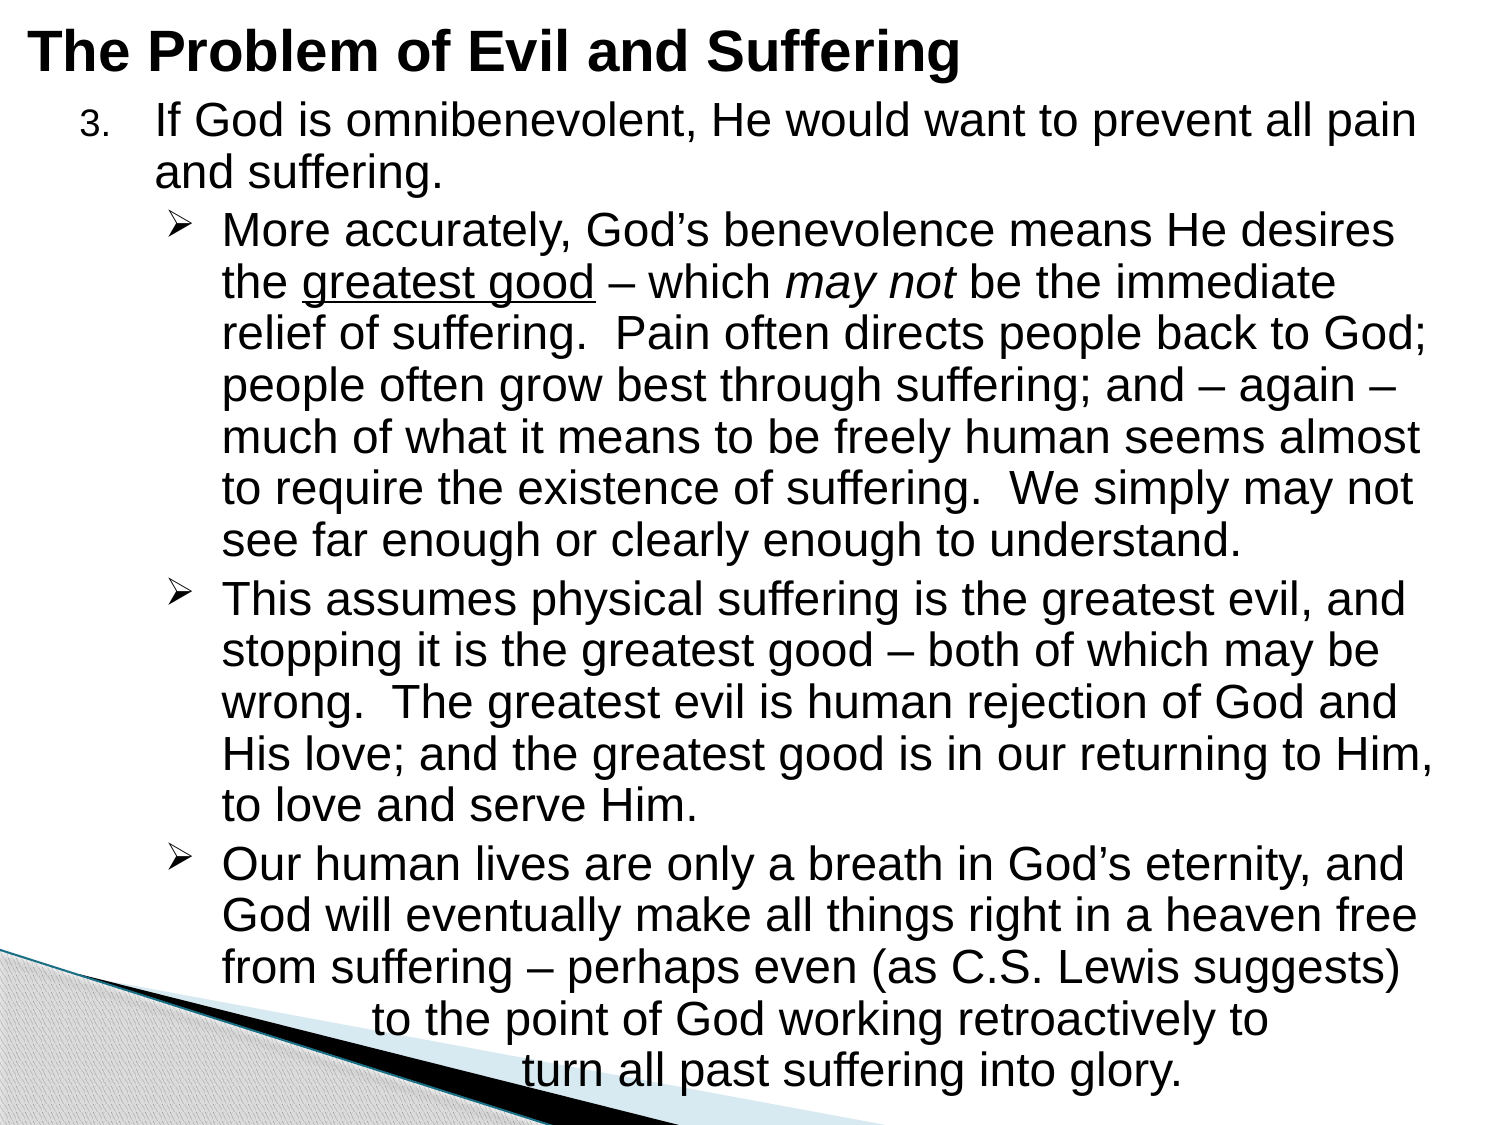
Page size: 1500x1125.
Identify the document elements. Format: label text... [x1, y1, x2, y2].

title The Problem of Evil and Suffering [12, 0, 1500, 96]
list If God is omnibenevolent, He would want to prevent all pain and suffering. More accurately, God’s benevolence means He desires the greatest good – which may not be the immediate relief of suffering. Pain often directs people back to God; people often grow best through suffering; and – again – much of what it means to be freely human seems almost to require the existence of suffering. We simply may not see far enough or clearly enough to understand. This assumes physical suffering is the greatest evil, and stopping it is the greatest good – both of which may be wrong. The greatest evil is human rejection of God and His love; and the greatest good is in our returning to Him, to love and serve Him. Our human lives are only a breath in God’s eternity, and God will eventually make all things right in a heaven free from suffering – perhaps even (as C.S. Lewis suggests) to the point of God working retroactively to turn all past suffering into glory. [0, 87, 1463, 1125]
